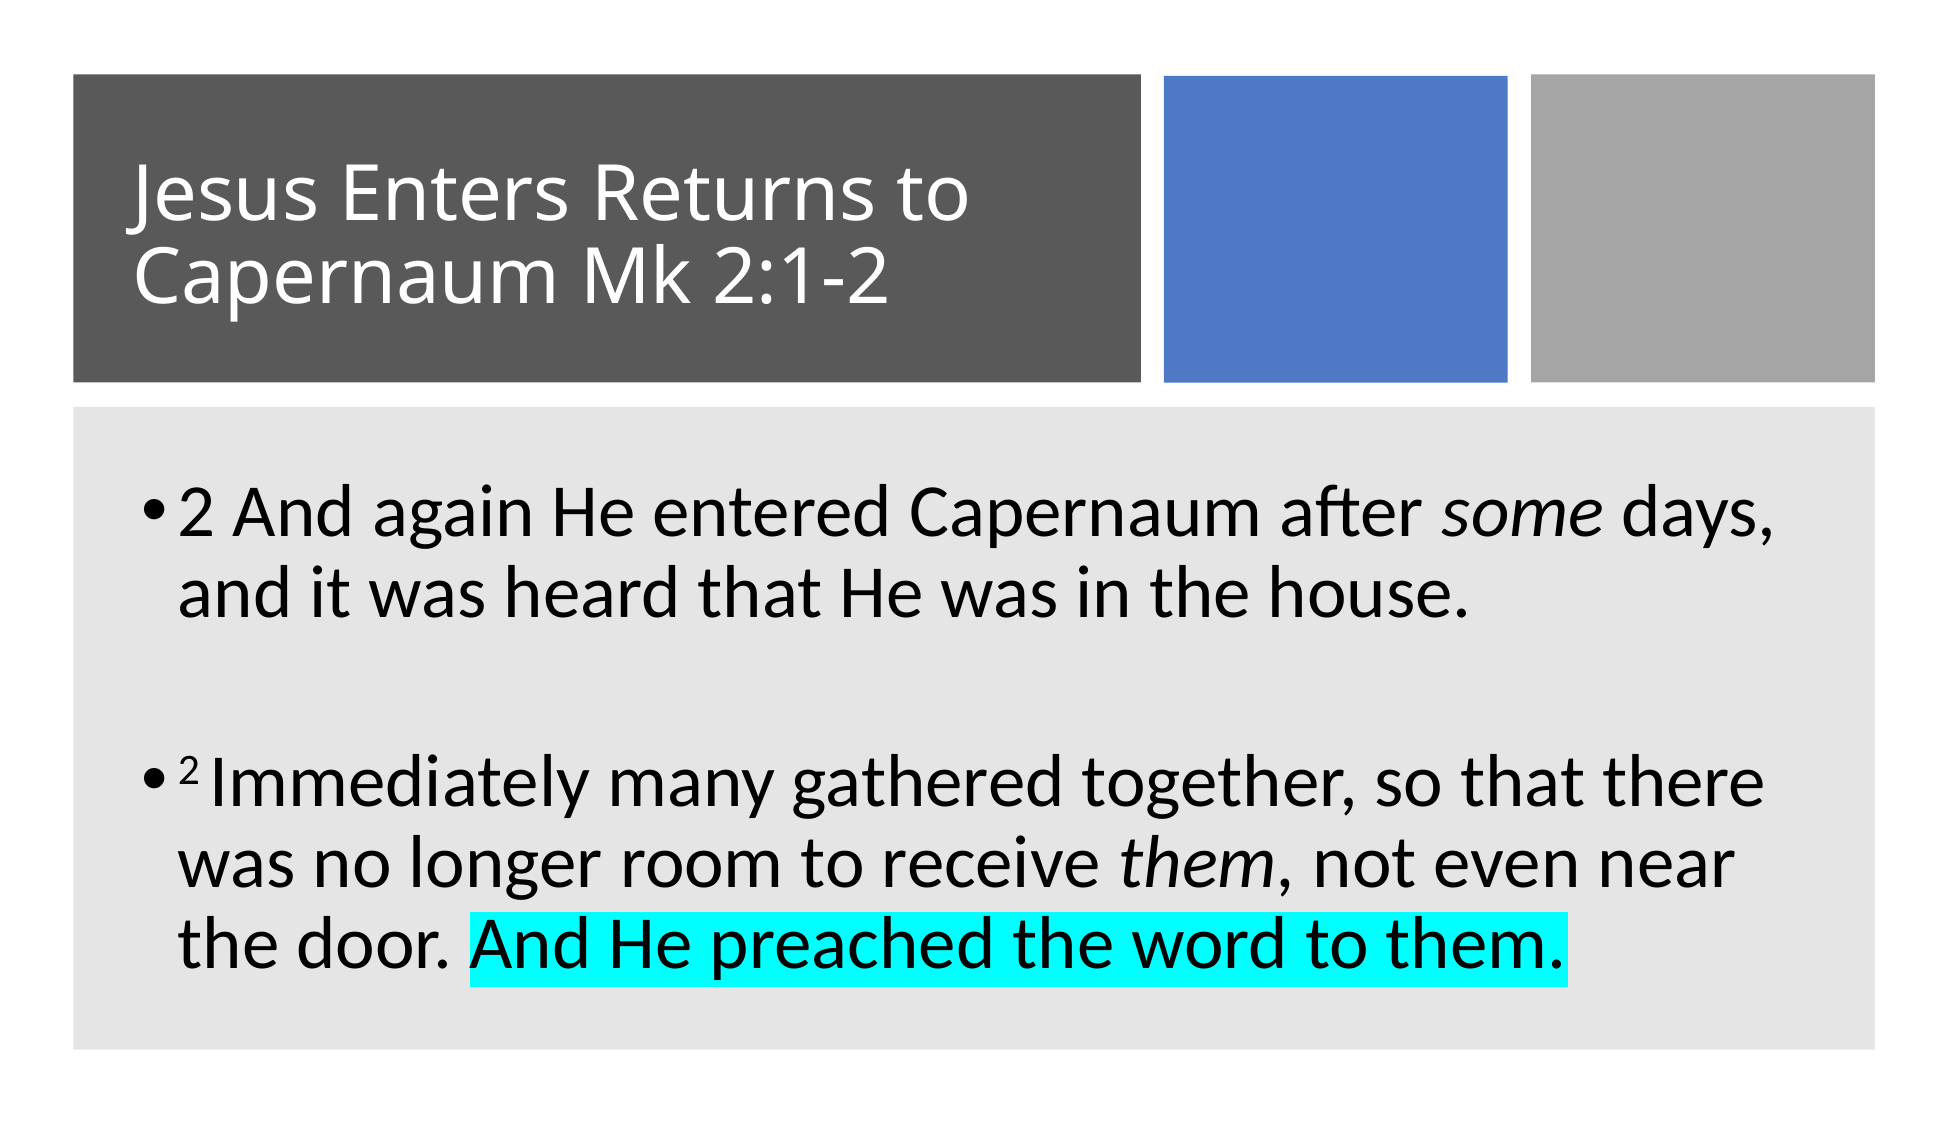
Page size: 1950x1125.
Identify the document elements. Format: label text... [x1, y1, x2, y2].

text_box [1163, 75, 1509, 384]
text_box [1530, 73, 1876, 383]
text_box [72, 406, 1876, 1051]
title Jesus Enters Returns to Capernaum Mk 2:1-2 [116, 120, 1091, 354]
list 2 And again He entered Capernaum after some days, and it was heard that He was in the house. 2 Immediately many gathered together, so that there was no longer room to receive them, not even near the door. And He preached the word to them. [126, 459, 1822, 998]
text_box [72, 73, 1142, 383]
